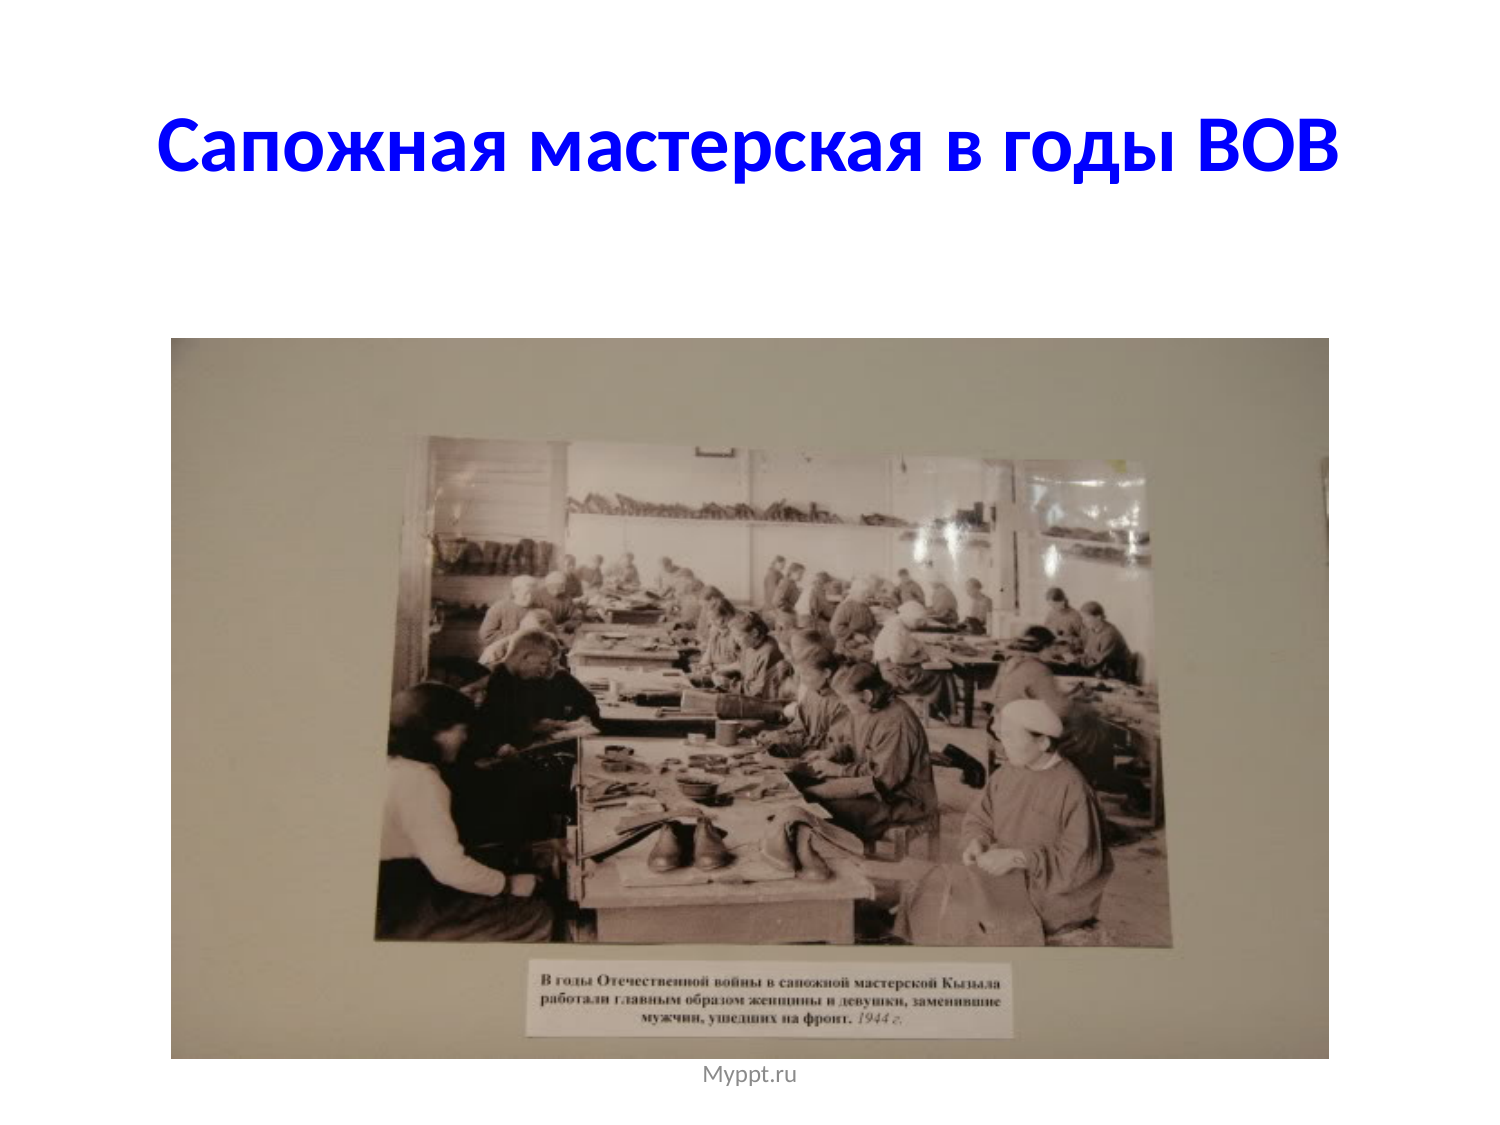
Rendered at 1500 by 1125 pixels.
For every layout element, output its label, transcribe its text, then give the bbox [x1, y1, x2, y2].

title Сапожная мастерская в годы ВОВ [75, 45, 1425, 233]
picture [170, 337, 1329, 1059]
footer Myppt.ru [512, 1066, 988, 1103]
